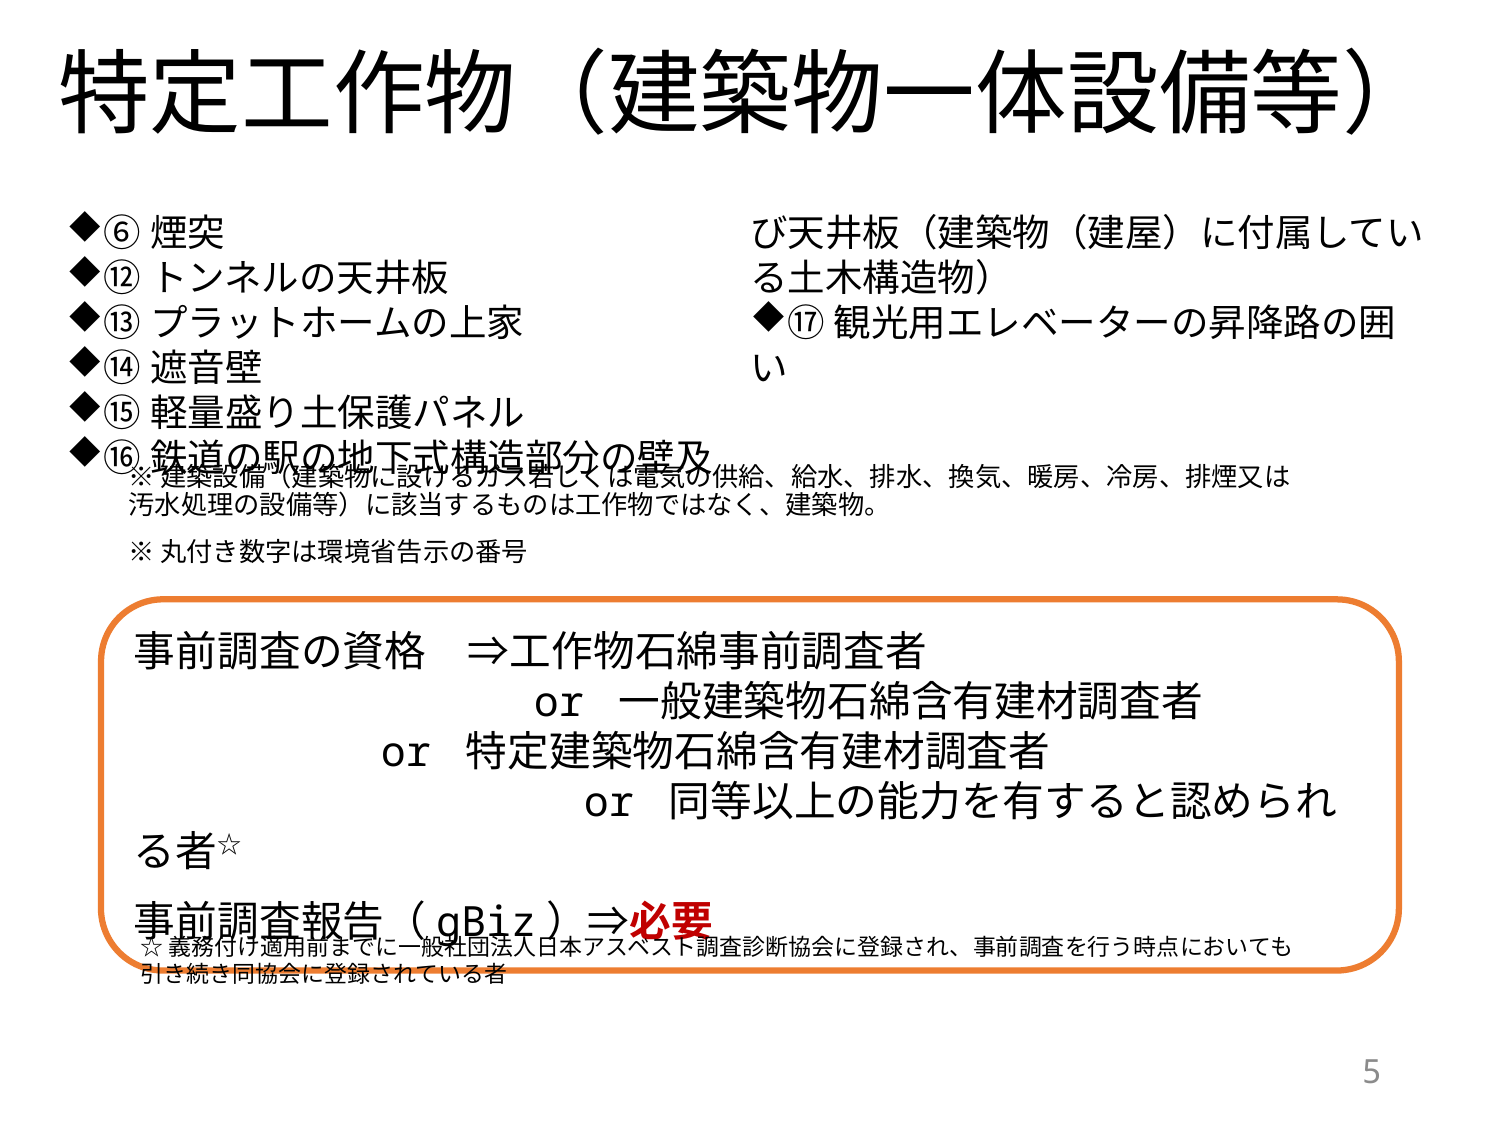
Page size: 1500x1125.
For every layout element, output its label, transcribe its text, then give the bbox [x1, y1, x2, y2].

text_box 事前調査の資格 ⇒工作物石綿事前調査者 or 一般建築物石綿含有建材調査者 or 特定建築物石綿含有建材調査者 or 同等以上の能力を有すると認められる者☆ 事前調査報告（gBiz）⇒必要 [100, 599, 1399, 971]
list ※建築設備（建築物に設けるガス若しくは電気の供給、給水、排水、換気、暖房、冷房、排煙又は汚水処理の設備等）に該当するものは工作物ではなく、建築物。 ※丸付き数字は環境省告示の番号 [113, 489, 1327, 576]
title 特定工作物（建築物一体設備等） [43, 25, 1457, 169]
text_box [125, 711, 618, 752]
text_box ☆義務付け適用前までに一般社団法人日本アスベスト調査診断協会に登録され、事前調査を行う時点においても引き続き同協会に登録されている者 [125, 925, 1315, 995]
text_box ⑥煙突 ⑫トンネルの天井板 ⑬プラットホームの上家 ⑭遮音壁 ⑮軽量盛り土保護パネル ⑯鉄道の駅の地下式構造部分の壁及び天井板（建築物（建屋）に付属している土木構造物） ⑰観光用エレベーターの昇降路の囲い [51, 201, 1449, 489]
slide_number 5 [1059, 1042, 1397, 1103]
